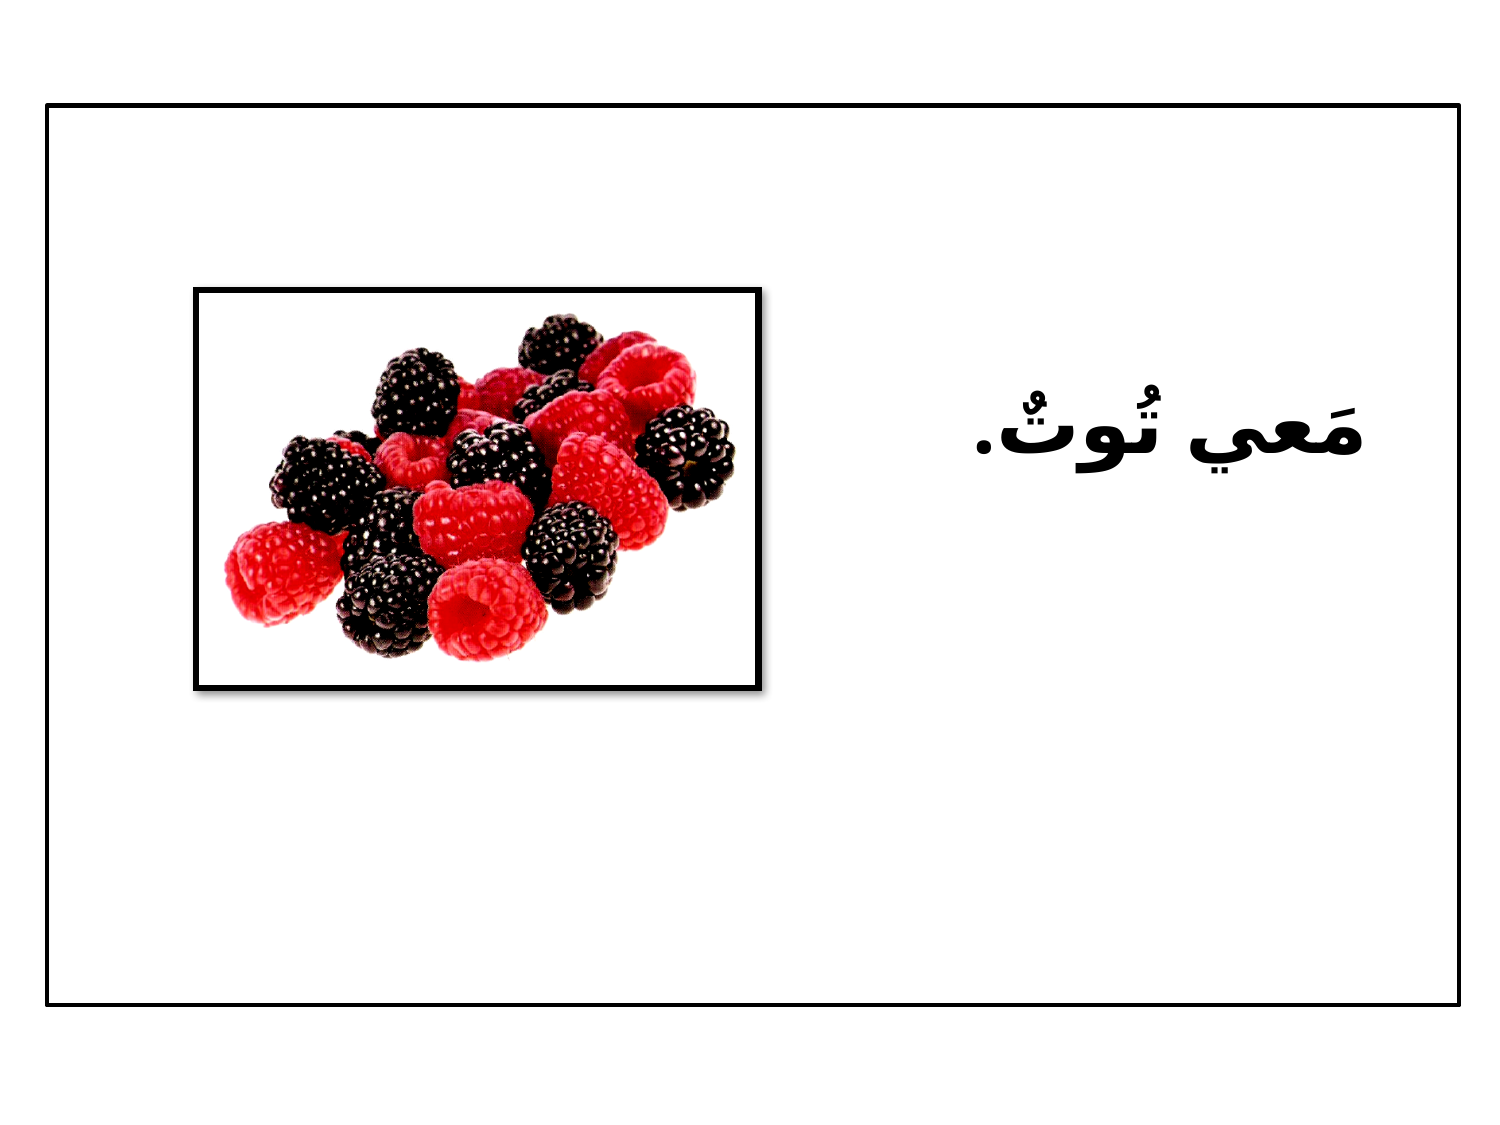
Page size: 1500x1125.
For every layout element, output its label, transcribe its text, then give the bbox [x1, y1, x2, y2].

picture [280, 210, 674, 768]
text_box مَعي تُوتٌ. [867, 363, 1383, 578]
text_box أنا [45, 103, 1461, 1007]
